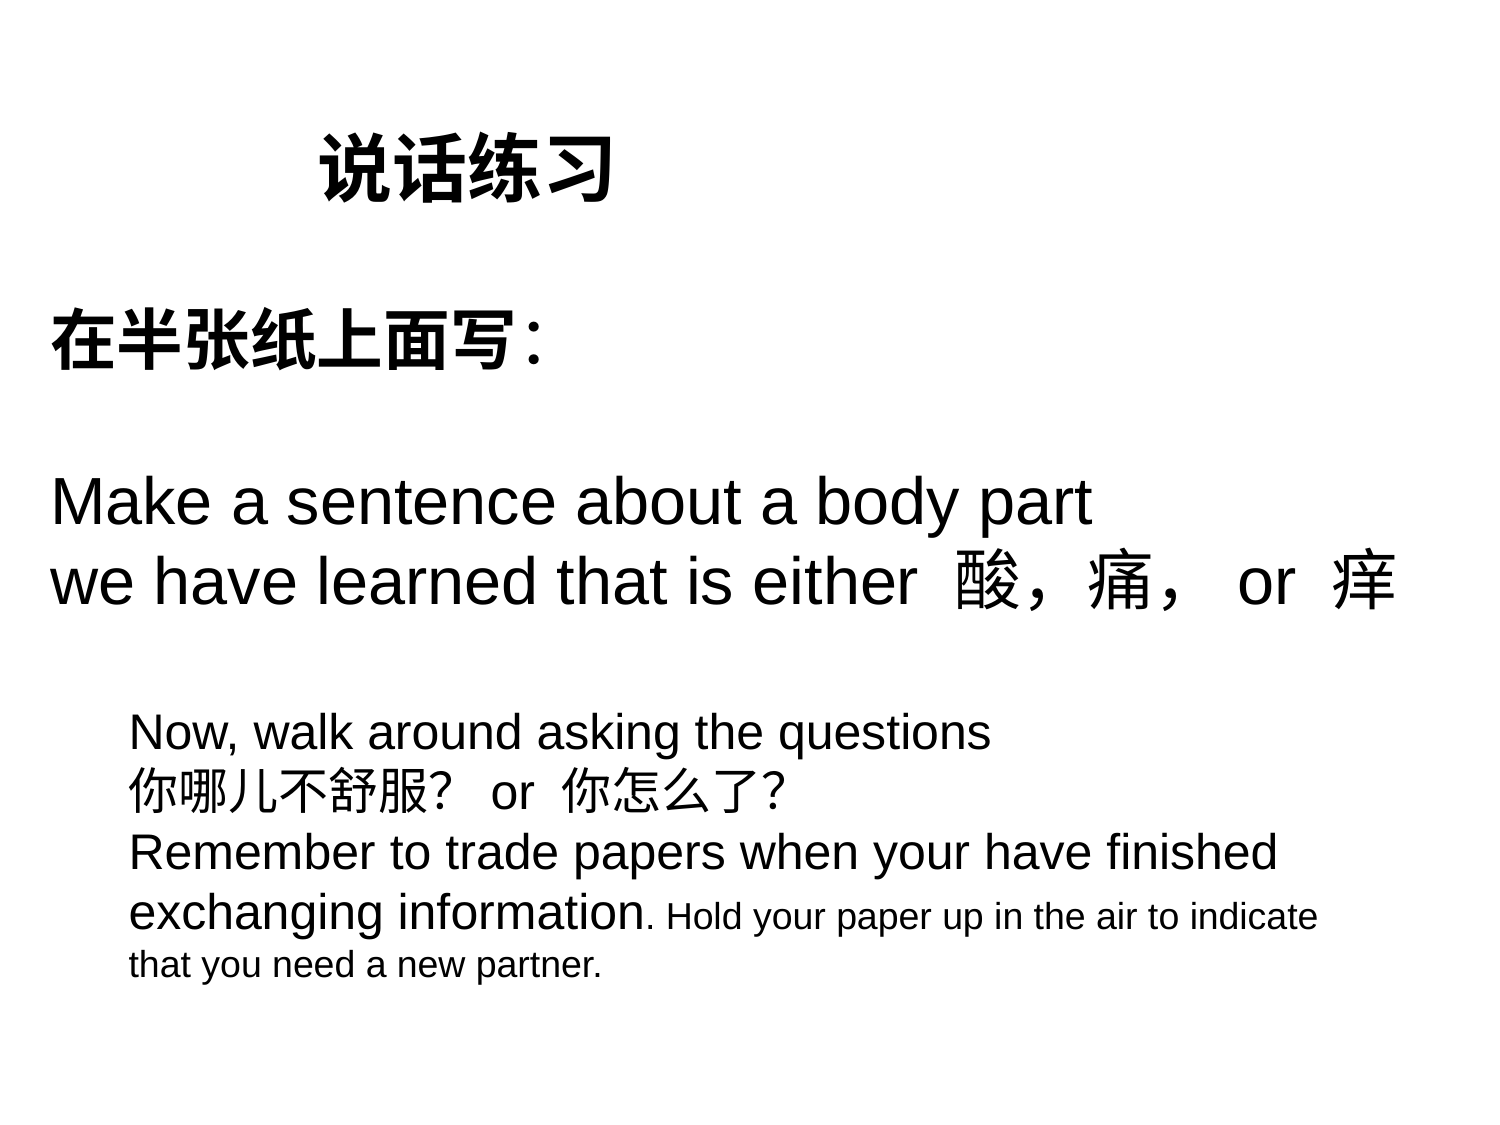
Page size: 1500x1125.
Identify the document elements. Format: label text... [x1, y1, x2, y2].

text_box 在半张纸上面写： Make a sentence about a body part we have learned that is either 酸，痛，or 痒 [35, 290, 1413, 626]
text_box 说话练习 [302, 113, 633, 219]
text_box Now, walk around asking the questions 你哪儿不舒服？or 你怎么了？ Remember to trade papers when your have finished exchanging information. Hold your paper up in the air to indicate that you need a new partner. [113, 692, 1334, 993]
